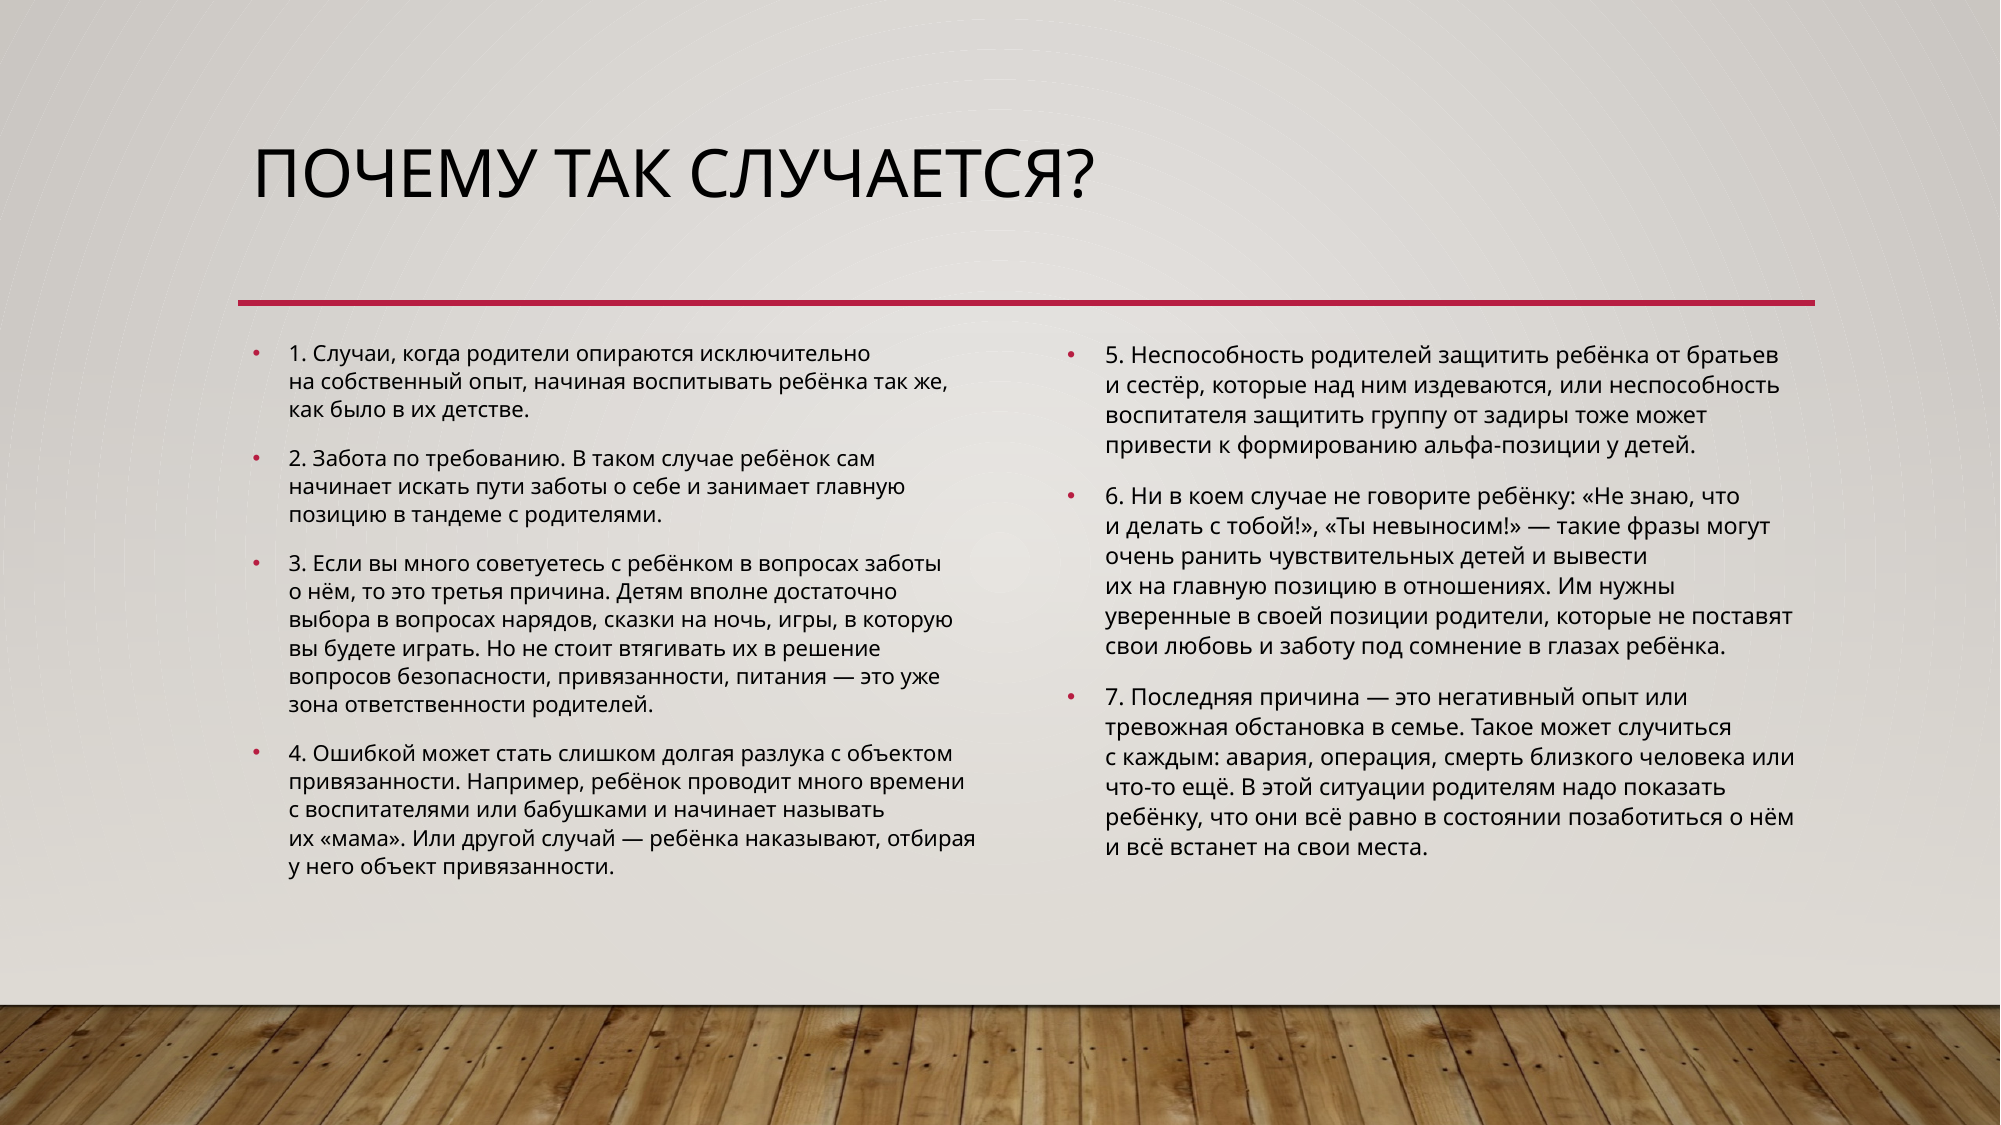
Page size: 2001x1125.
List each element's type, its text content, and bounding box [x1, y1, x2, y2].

picture [0, 1005, 2000, 1125]
list 1. Случаи, когда родители опираются исключительно на собственный опыт, начиная воспитывать ребёнка так же, как было в их детстве. 2. Забота по требованию. В таком случае ребёнок сам начинает искать пути заботы о себе и занимает главную позицию в тандеме с родителями. 3. Если вы много советуетесь с ребёнком в вопросах заботы о нём, то это третья причина. Детям вполне достаточно выбора в вопросах нарядов, сказки на ночь, игры, в которую вы будете играть. Но не стоит втягивать их в решение вопросов безопасности, привязанности, питания — это уже зона ответственности родителей. 4. Ошибкой может стать слишком долгая разлука с объектом привязанности. Например, ребёнок проводит много времени с воспитателями или бабушками и начинает называть их «мама». Или другой случай — ребёнка наказывают, отбирая у него объект привязанности. [237, 329, 1000, 896]
title Почему так случается? [237, 132, 1814, 306]
list 5. Неспособность родителей защитить ребёнка от братьев и сестёр, которые над ним издеваются, или неспособность воспитателя защитить группу от задиры тоже может привести к формированию альфа-позиции у детей. 6. Ни в коем случае не говорите ребёнку: «Не знаю, что и делать с тобой!», «Ты невыносим!» — такие фразы могут очень ранить чувствительных детей и вывести их на главную позицию в отношениях. Им нужны уверенные в своей позиции родители, которые не поставят свои любовь и заботу под сомнение в глазах ребёнка. 7. Последняя причина — это негативный опыт или тревожная обстановка в семье. Такое может случиться с каждым: авария, операция, смерть близкого человека или что-то ещё. В этой ситуации родителям надо показать ребёнку, что они всё равно в состоянии позаботиться о нём и всё встанет на свои места. [1052, 330, 1815, 896]
